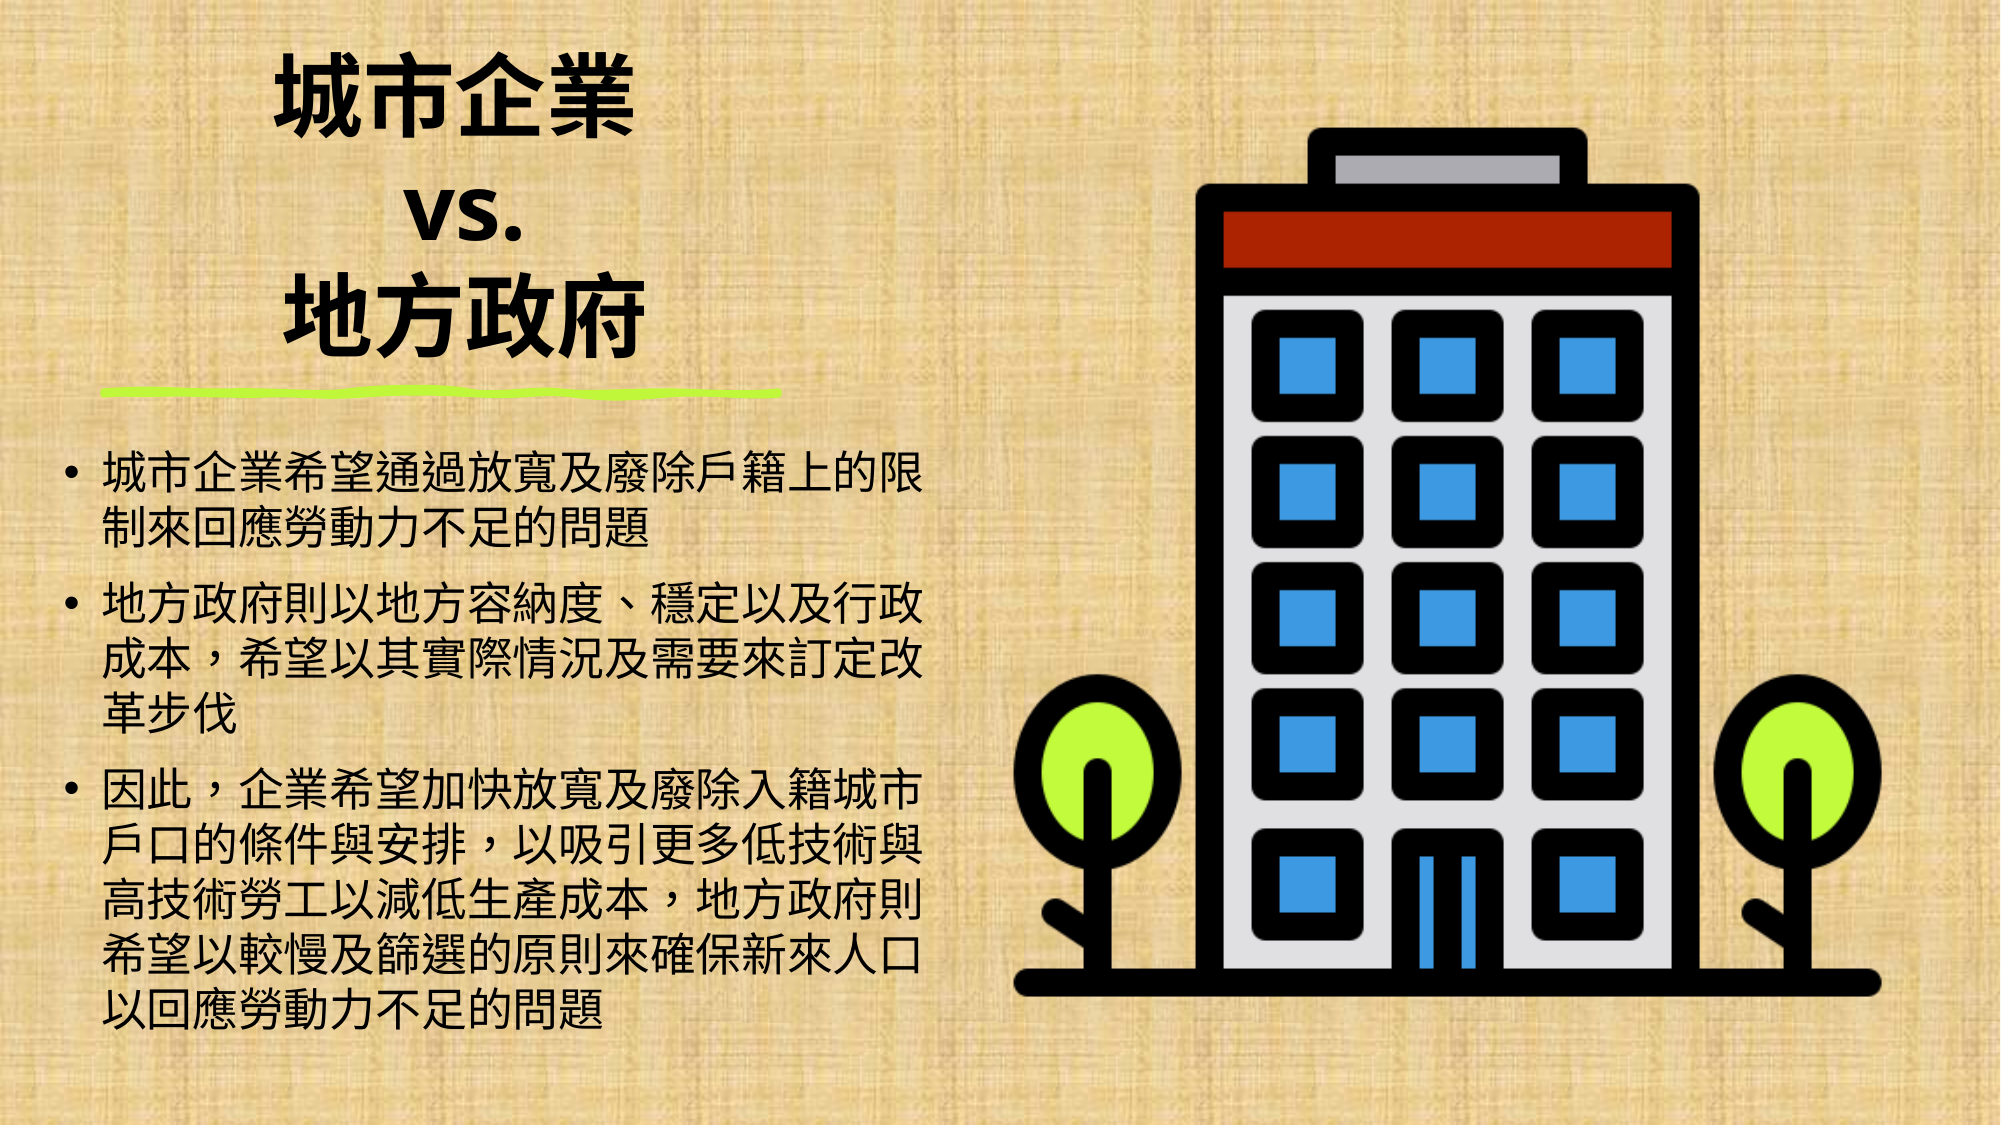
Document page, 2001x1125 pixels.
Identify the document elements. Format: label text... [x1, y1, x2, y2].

text_box [102, 386, 780, 399]
picture [1000, 114, 1896, 1011]
text_box 城市企業 vs. 地方政府 [256, 31, 675, 377]
text_box [0, 0, 2000, 1125]
list 城市企業希望通過放寬及廢除戶籍上的限制來回應勞動力不足的問題 地方政府則以地方容納度、穩定以及行政成本，希望以其實際情況及需要來訂定改革步伐 因此，企業希望加快放寬及廢除入籍城市戶口的條件與安排，以吸引更多低技術與高技術勞工以減低生產成本，地方政府則希望以較慢及篩選的原則來確保新來人口以回應勞動力不足的問題 [48, 436, 944, 1091]
